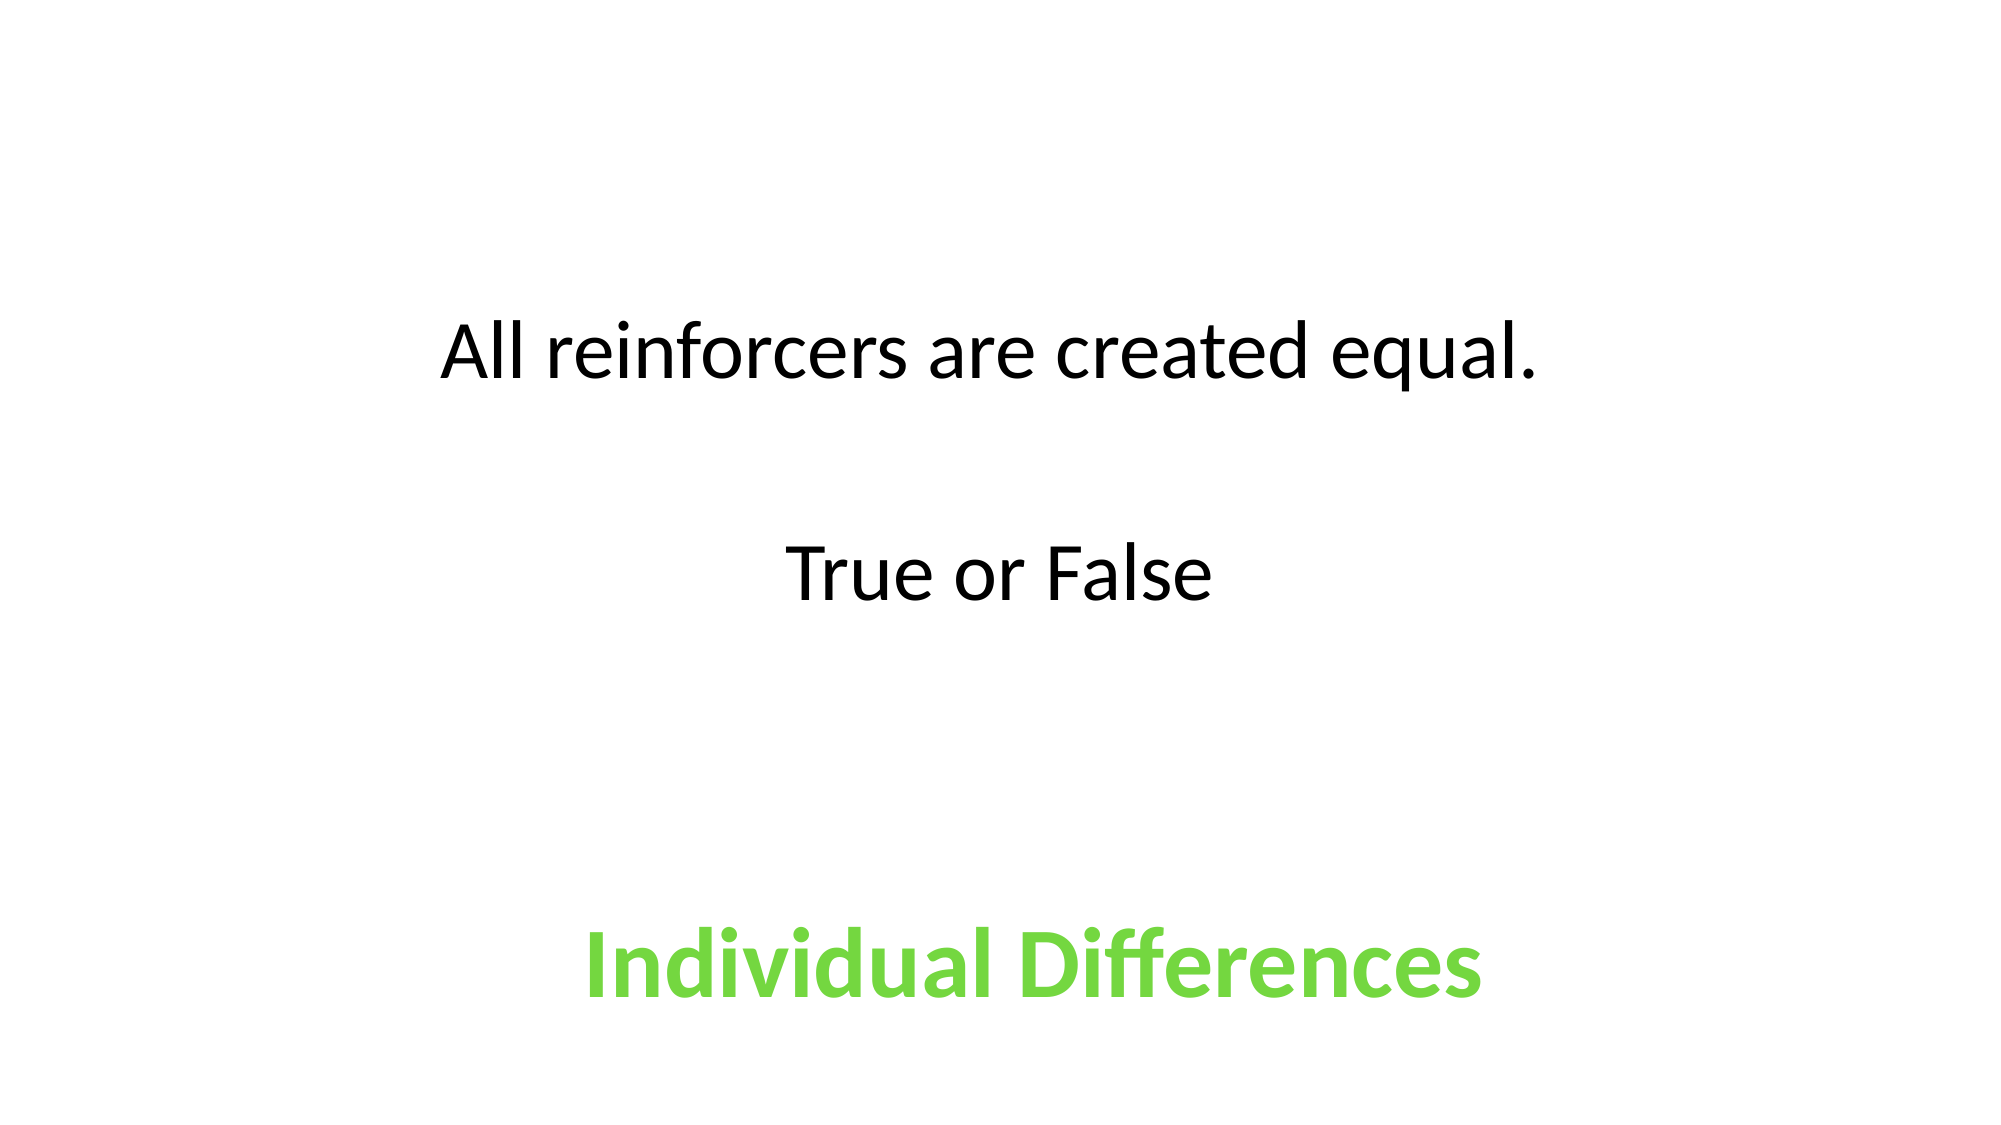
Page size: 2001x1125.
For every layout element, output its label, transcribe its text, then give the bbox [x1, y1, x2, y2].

list All reinforcers are created equal. True or False [137, 299, 1863, 1014]
text_box Individual Differences [568, 890, 1500, 1025]
